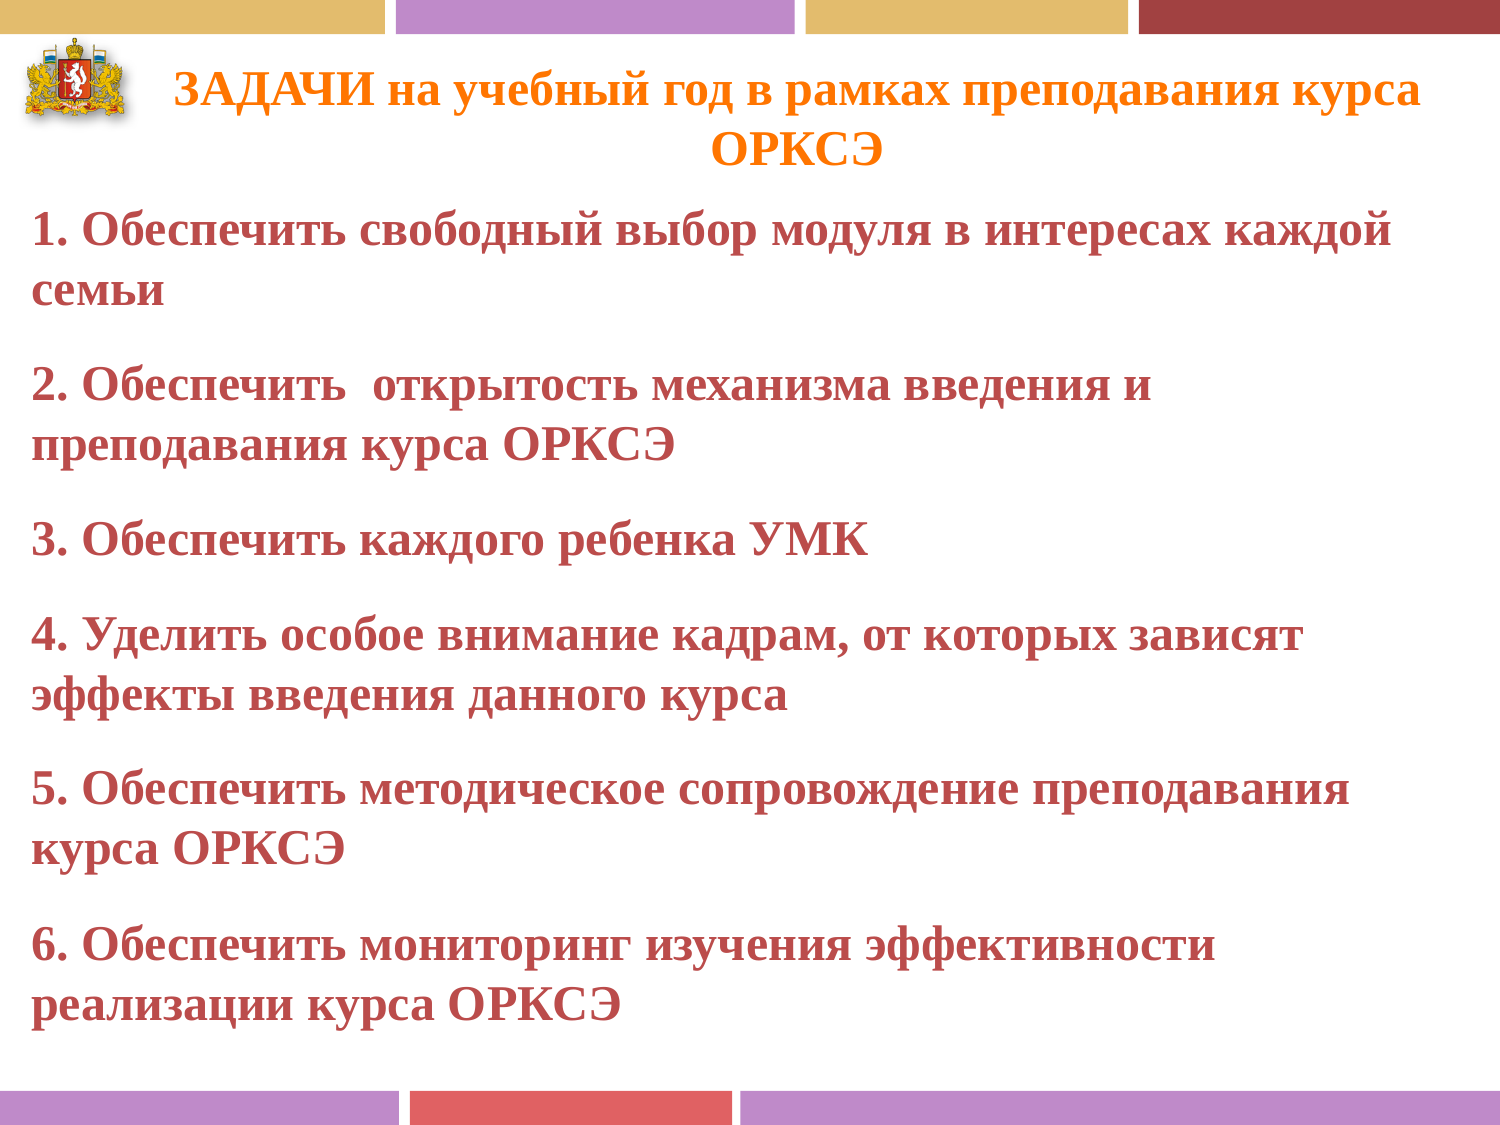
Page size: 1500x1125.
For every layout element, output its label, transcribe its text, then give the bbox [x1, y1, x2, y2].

picture [0, 28, 147, 139]
text_box 1. Обеспечить свободный выбор модуля в интересах каждой семьи 2. Обеспечить открытость механизма введения и преподавания курса ОРКСЭ 3. Обеспечить каждого ребенка УМК 4. Уделить особое внимание кадрам, от которых зависят эффекты введения данного курса 5. Обеспечить методическое сопровождение преподавания курса ОРКСЭ 6. Обеспечить мониторинг изучения эффективности реализации курса ОРКСЭ [16, 187, 1493, 1070]
title ЗАДАЧИ на учебный год в рамках преподавания курса ОРКСЭ [124, 50, 1471, 181]
